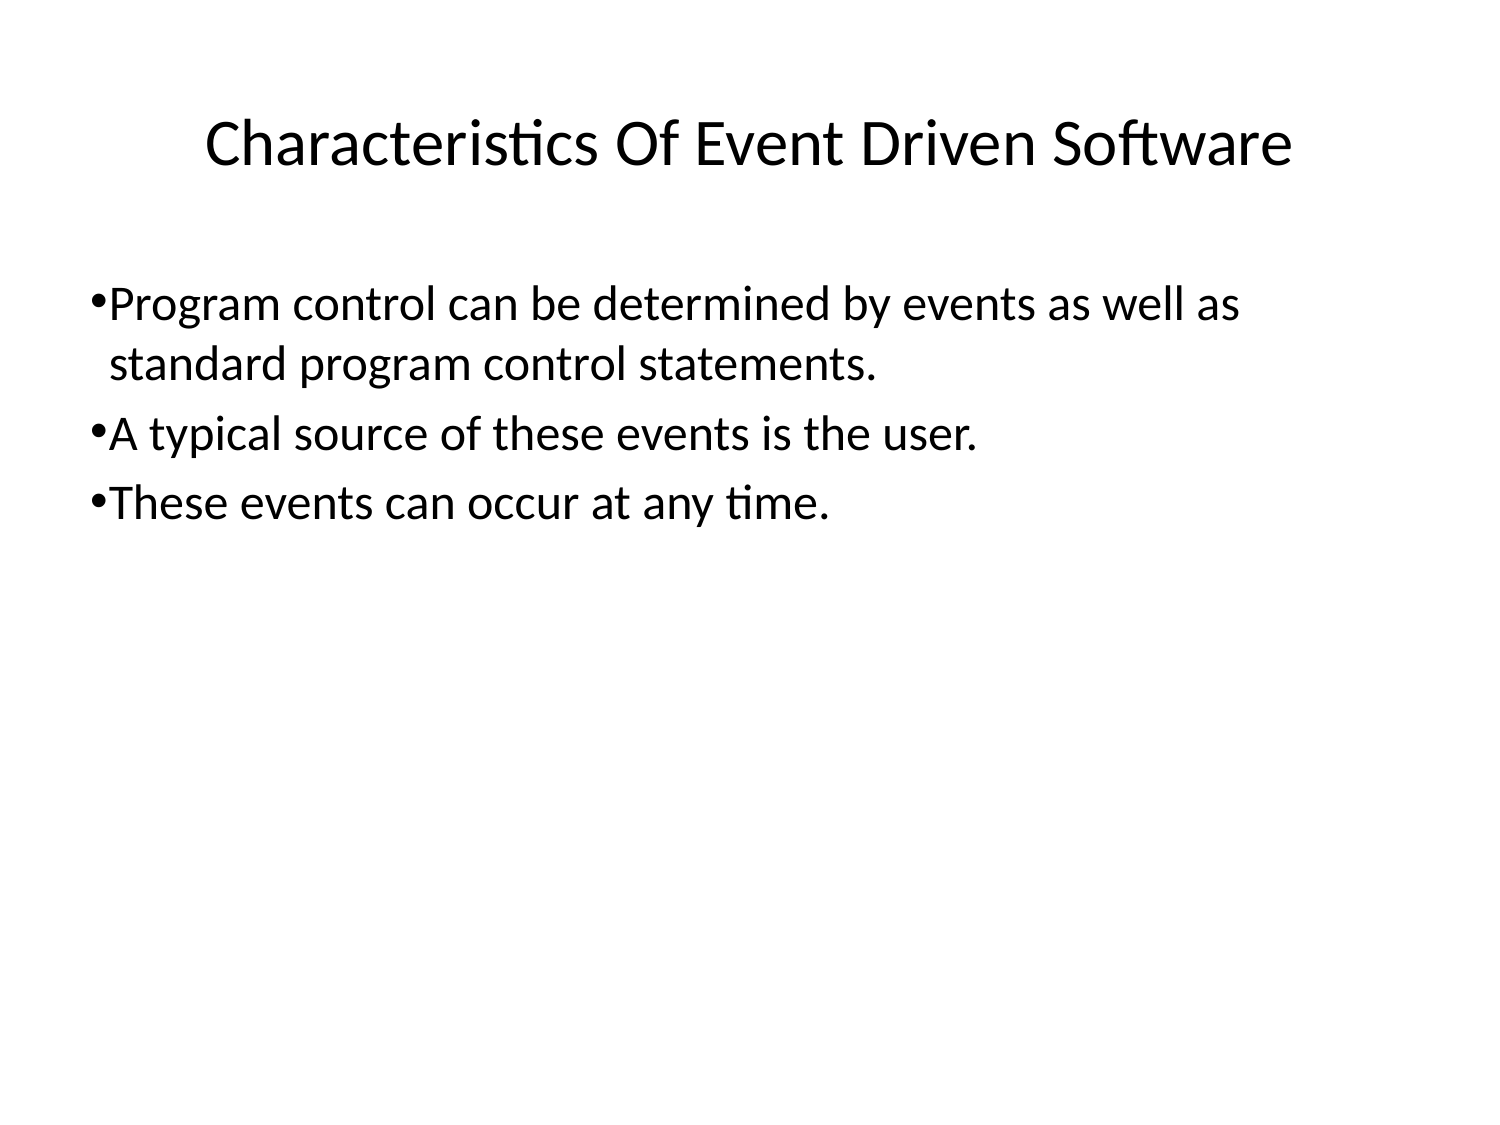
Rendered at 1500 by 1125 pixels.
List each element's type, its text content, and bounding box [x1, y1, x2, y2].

title Characteristics Of Event Driven Software [75, 45, 1425, 233]
list Program control can be determined by events as well as standard program control statements. A typical source of these events is the user. These events can occur at any time. [75, 262, 1425, 1005]
